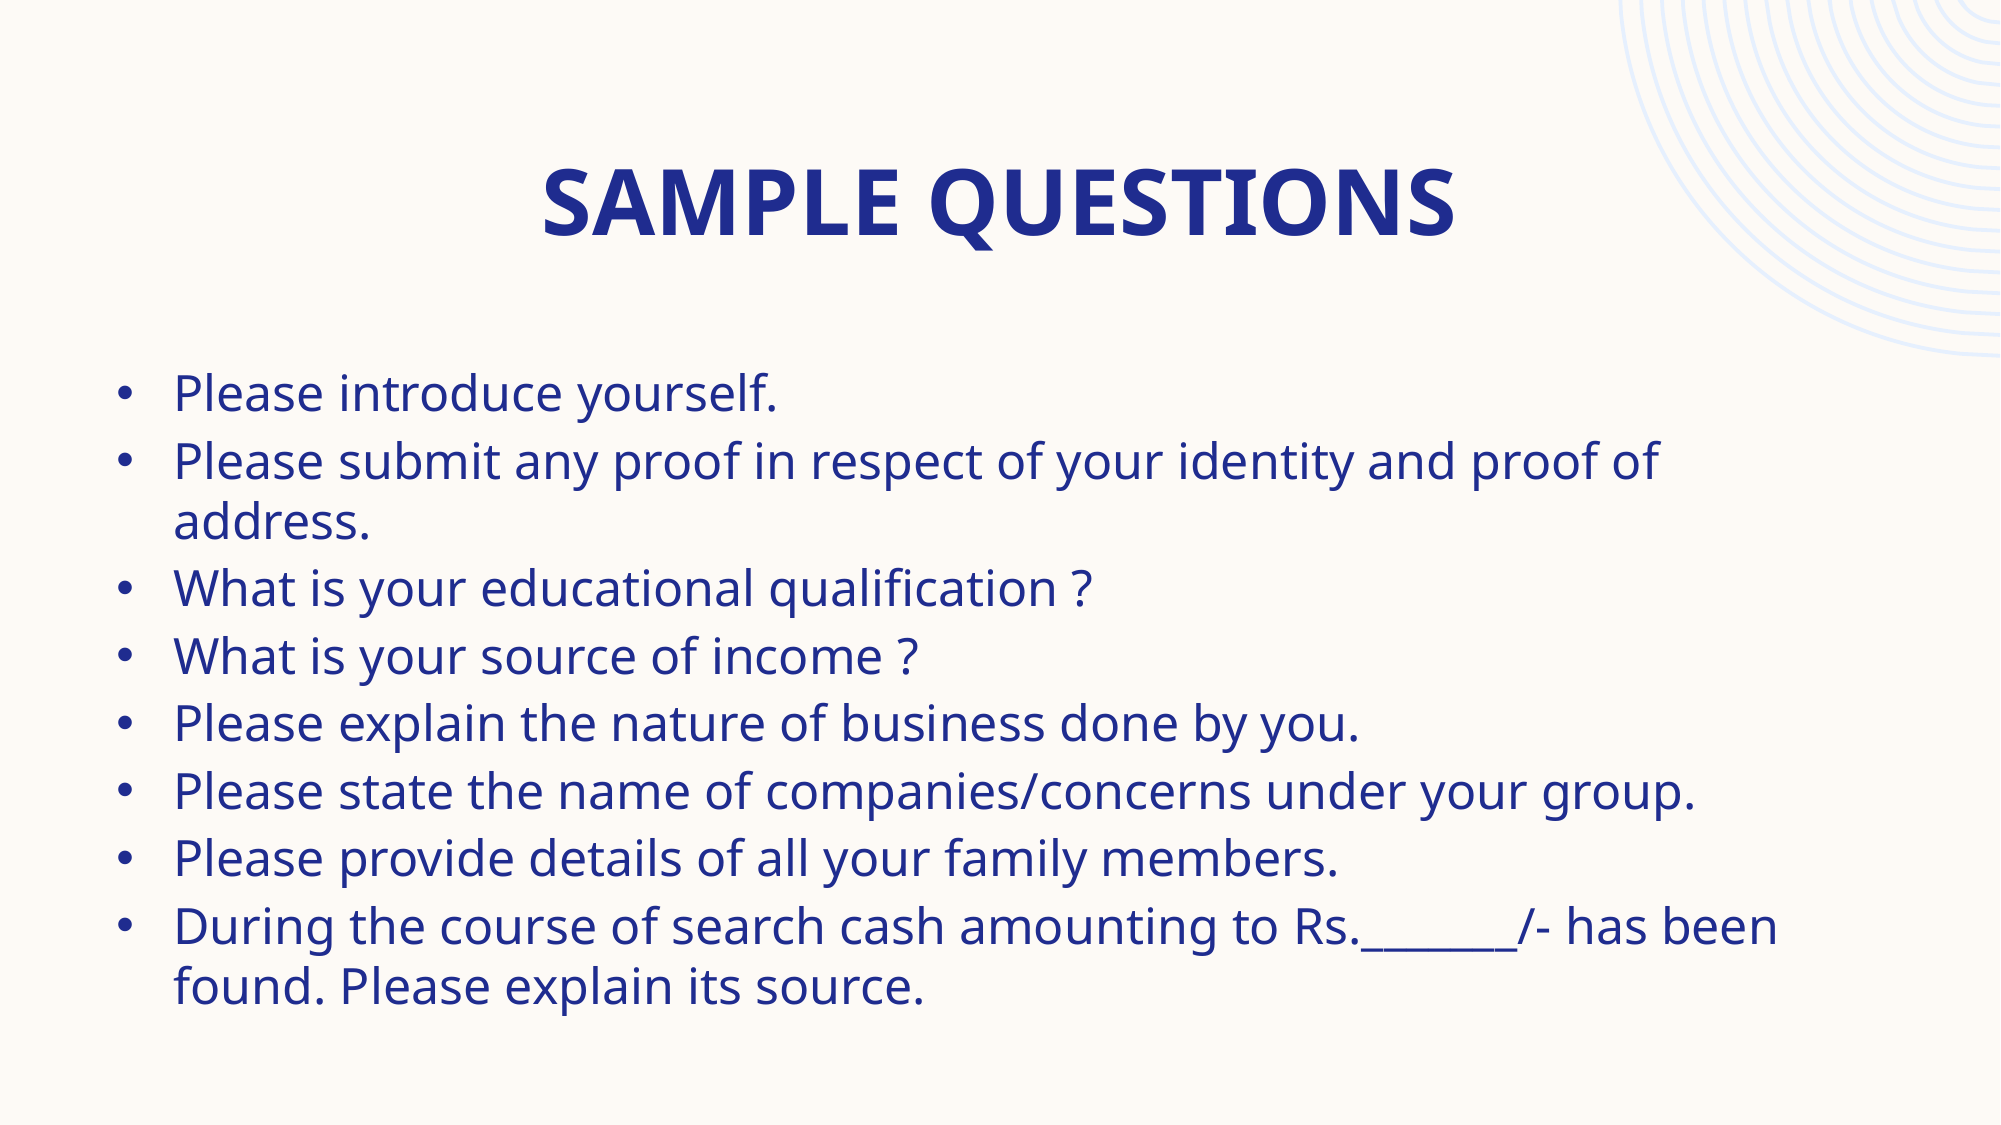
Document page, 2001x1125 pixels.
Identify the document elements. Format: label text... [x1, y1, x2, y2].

title Sample questions [124, 136, 1875, 263]
list Please introduce yourself. Please submit any proof in respect of your identity and proof of address. What is your educational qualification ? What is your source of income ? Please explain the nature of business done by you. Please state the name of companies/concerns under your group. Please provide details of all your family members. During the course of search cash amounting to Rs._______/- has been found. Please explain its source. [101, 354, 1854, 820]
